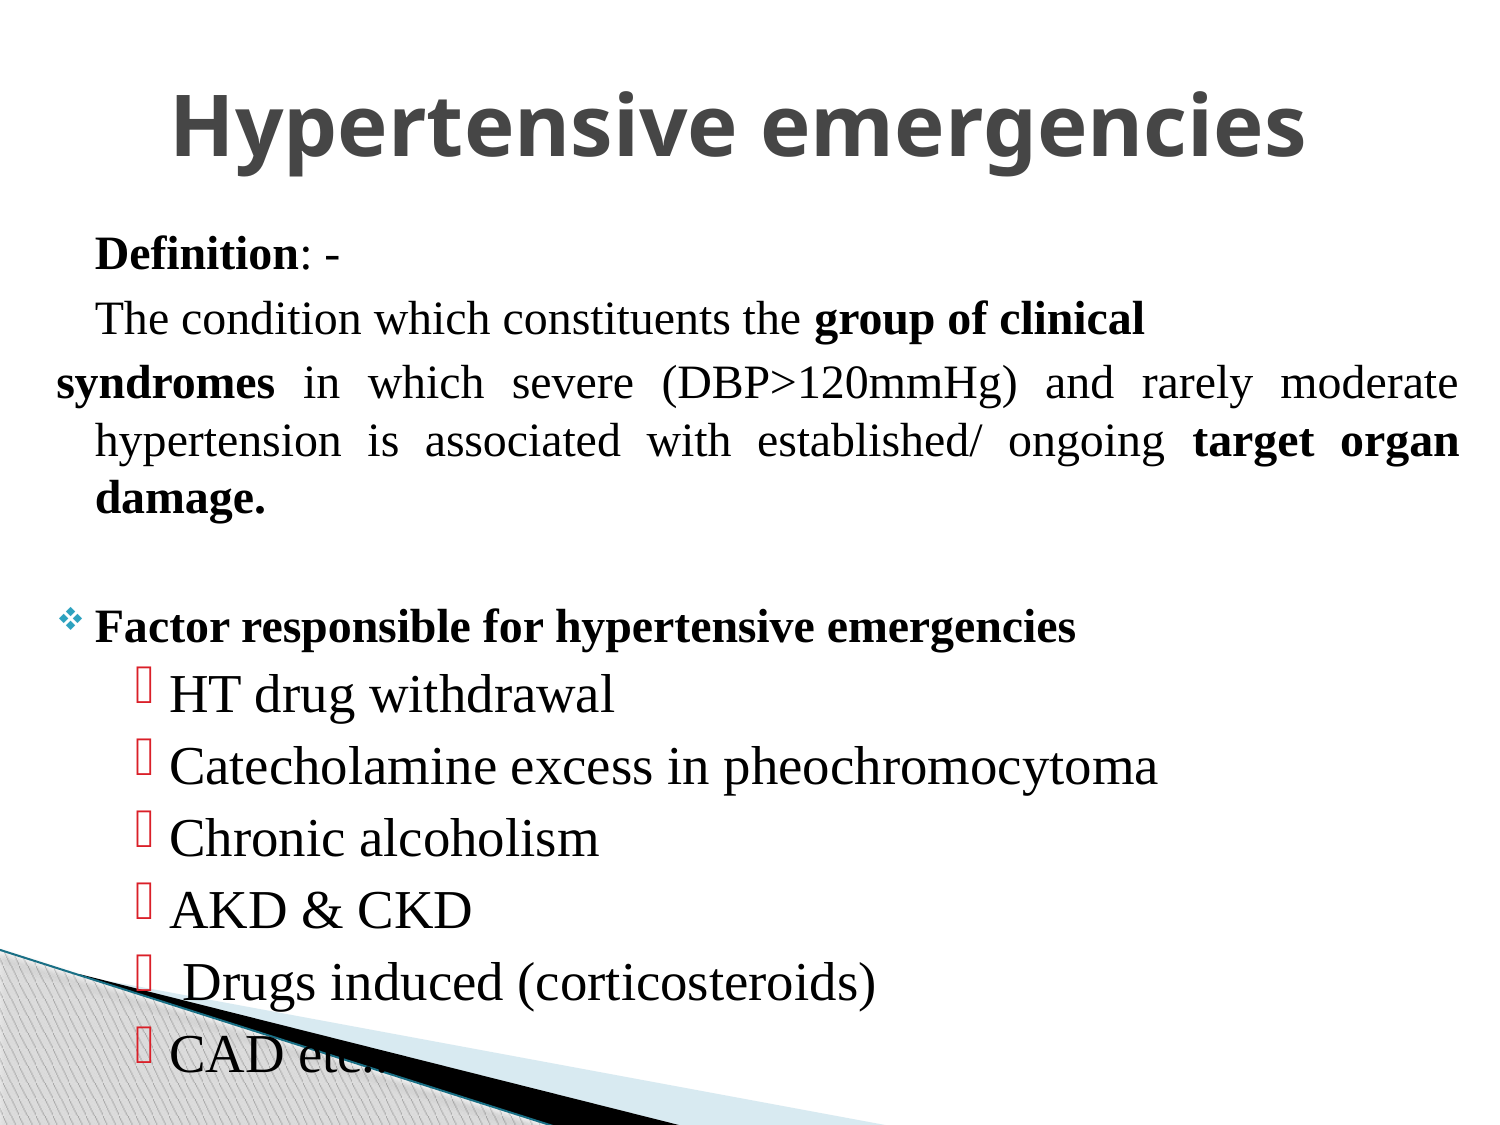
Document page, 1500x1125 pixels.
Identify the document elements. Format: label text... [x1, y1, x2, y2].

title Hypertensive emergencies [75, 45, 1425, 200]
list Definition: - The condition which constituents the group of clinical syndromes in which severe (DBP>120mmHg) and rarely moderate hypertension is associated with established/ ongoing target organ damage. Factor responsible for hypertensive emergencies HT drug withdrawal Catecholamine excess in pheochromocytoma Chronic alcoholism AKD & CKD Drugs induced (corticosteroids) CAD etc.. [24, 214, 1475, 1096]
